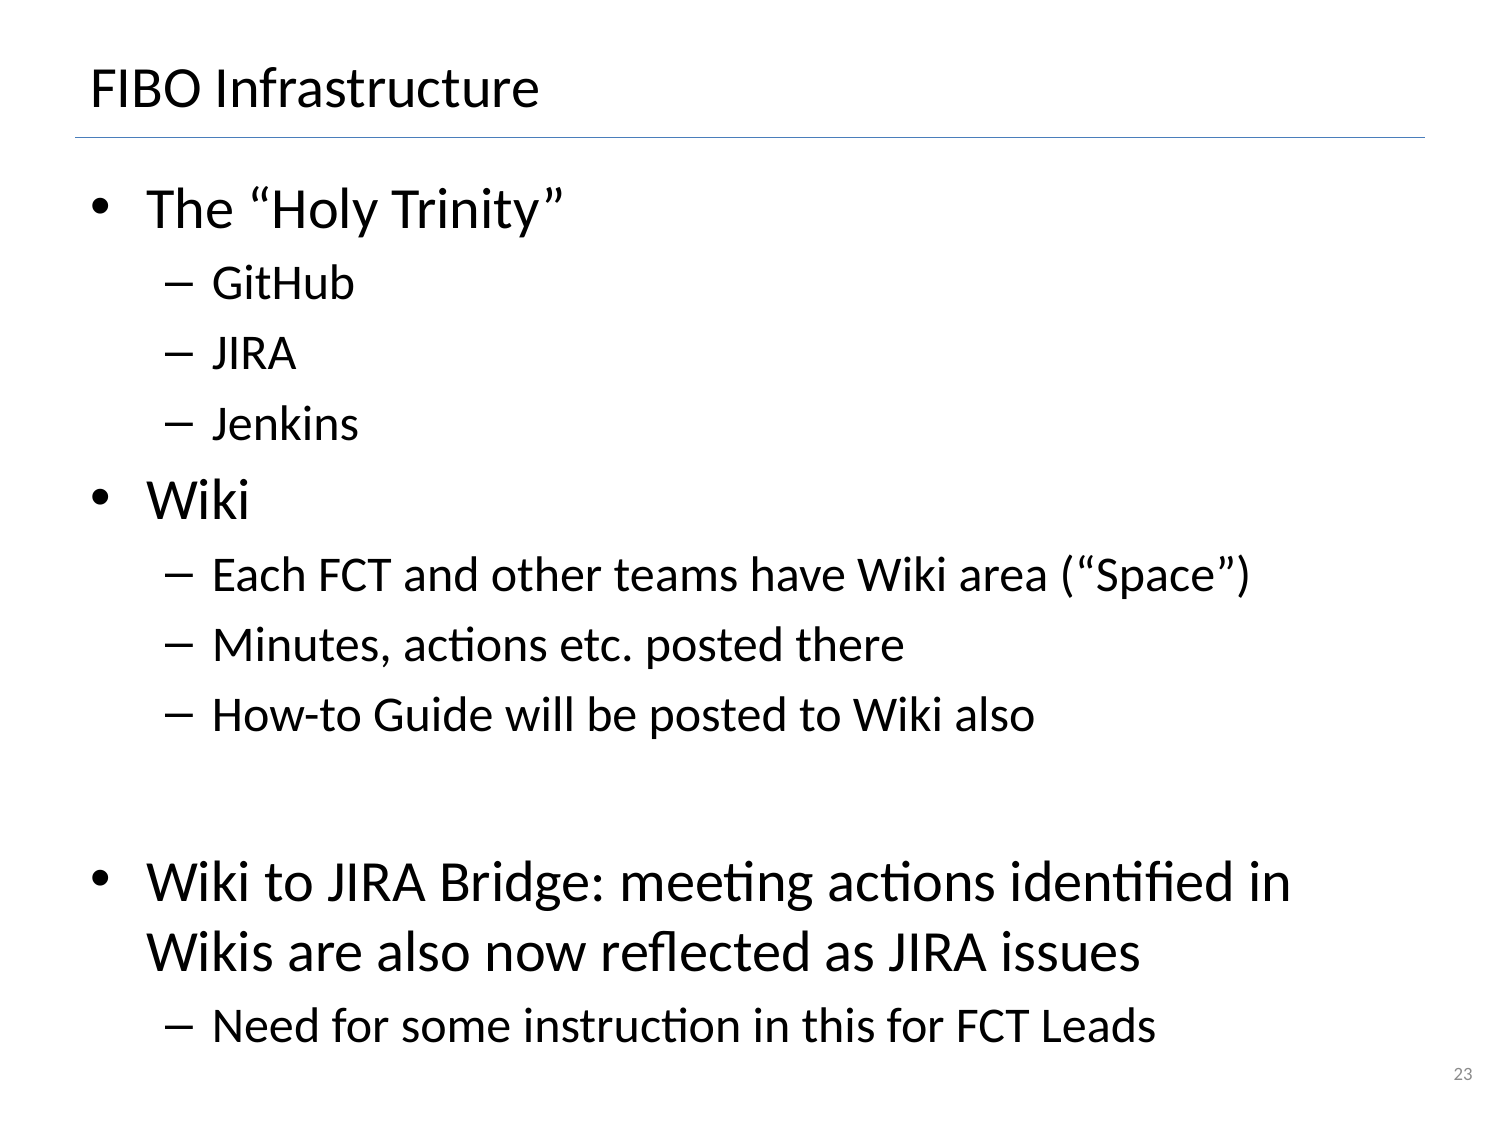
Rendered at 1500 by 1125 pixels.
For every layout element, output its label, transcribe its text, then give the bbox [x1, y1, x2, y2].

list The “Holy Trinity” GitHub JIRA Jenkins Wiki Each FCT and other teams have Wiki area (“Space”) Minutes, actions etc. posted there How-to Guide will be posted to Wiki also Wiki to JIRA Bridge: meeting actions identified in Wikis are also now reflected as JIRA issues Need for some instruction in this for FCT Leads [74, 162, 1426, 1101]
slide_number 23 [1425, 1042, 1488, 1103]
title FIBO Infrastructure [74, 37, 1426, 131]
